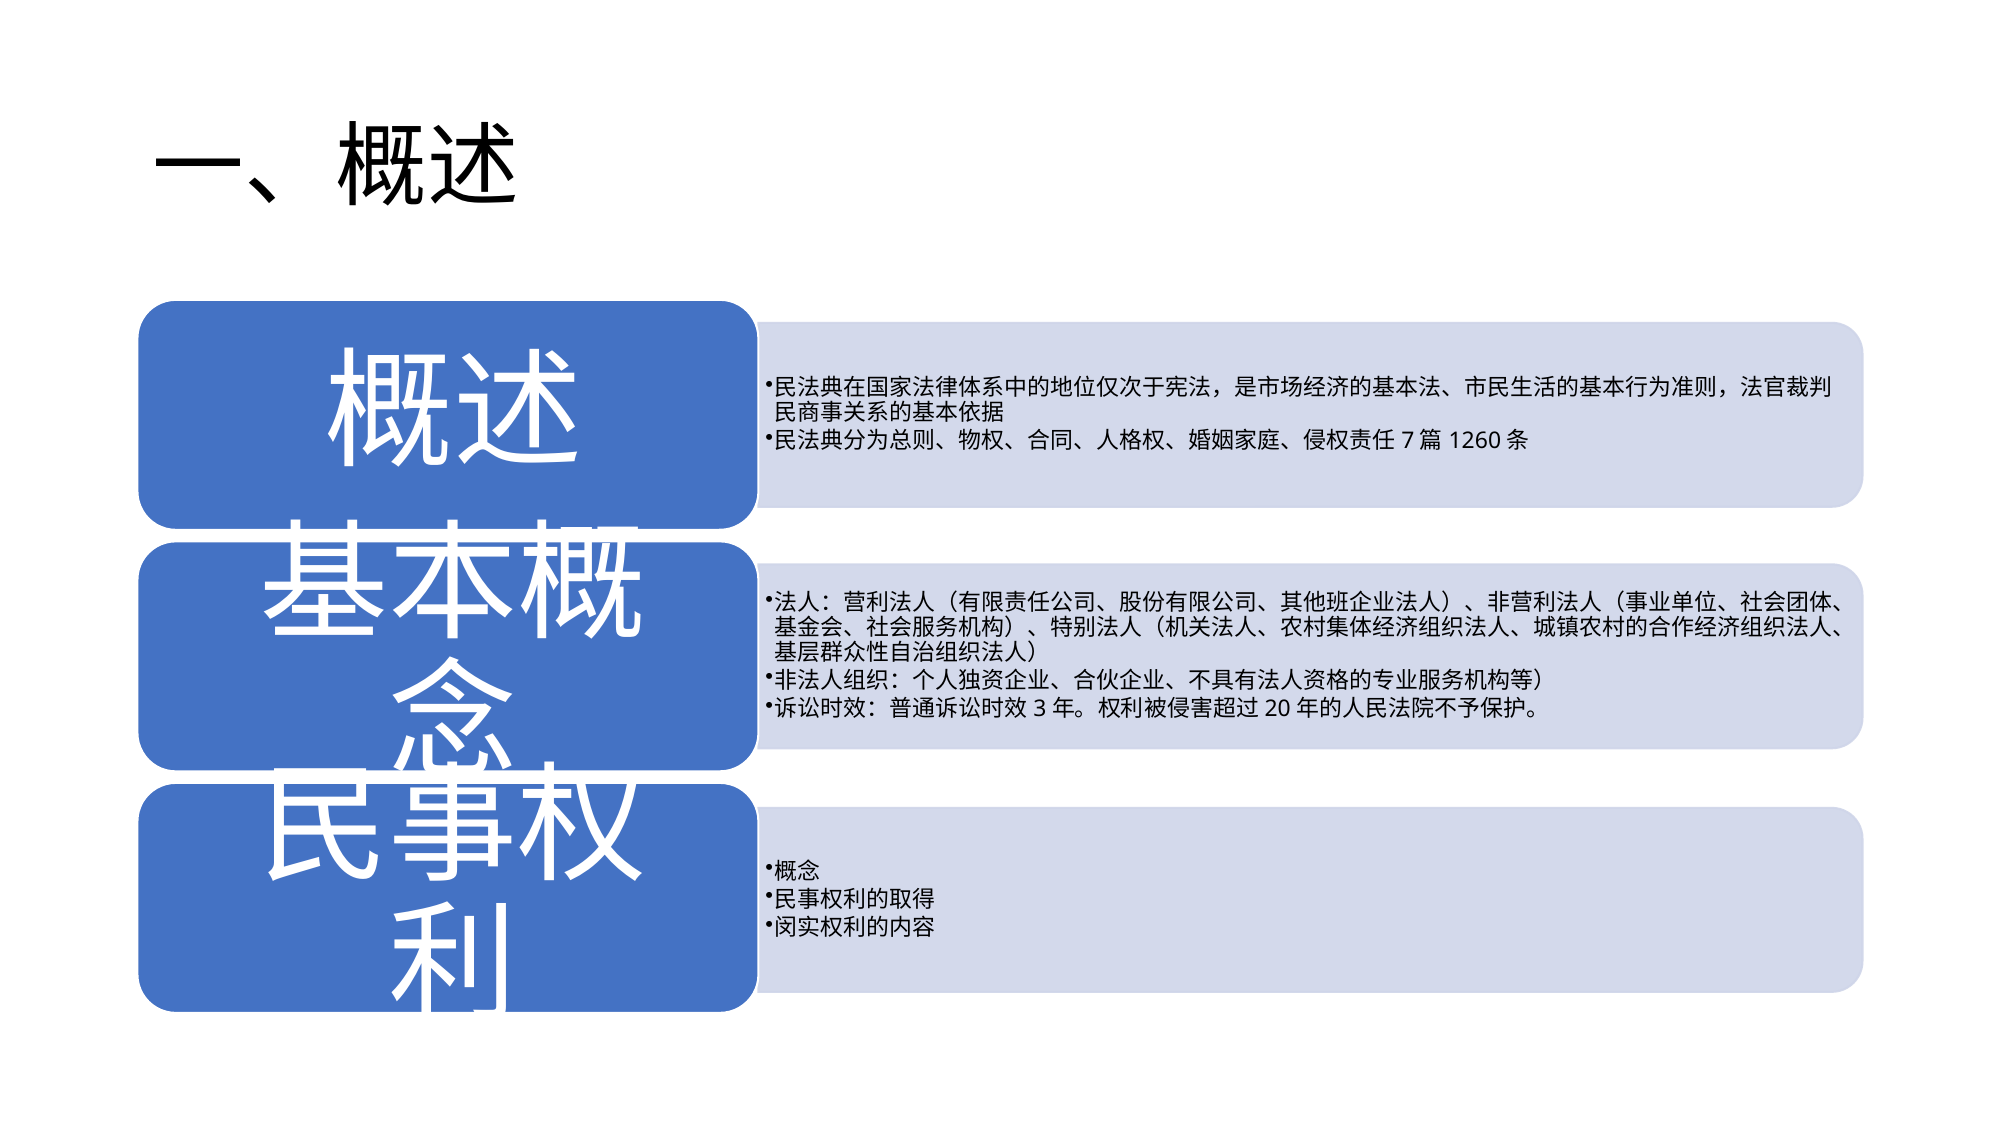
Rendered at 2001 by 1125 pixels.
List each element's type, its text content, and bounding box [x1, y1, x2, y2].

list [137, 299, 1863, 1014]
title 一、概述 [137, 59, 1863, 278]
